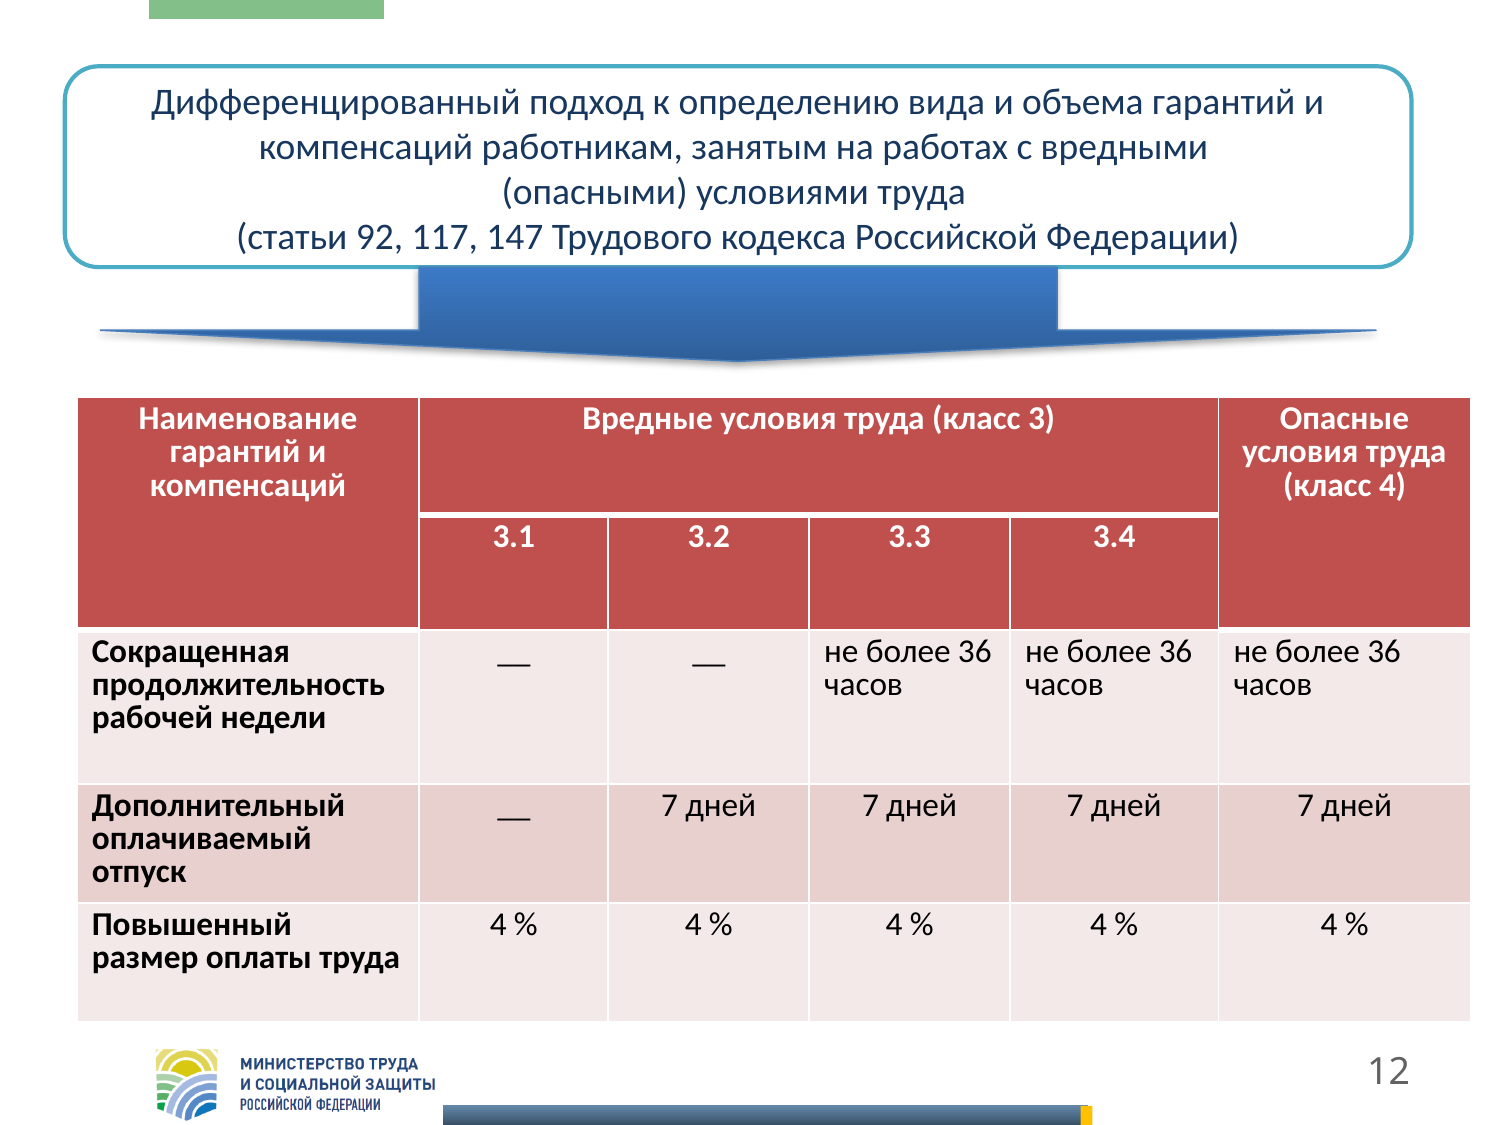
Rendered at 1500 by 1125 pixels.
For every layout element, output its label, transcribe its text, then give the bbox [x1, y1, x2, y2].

text_box [448, 1105, 1079, 1125]
text_box [1079, 1104, 1094, 1125]
table_cell не более 36 часов [810, 631, 1009, 783]
table_cell __ [420, 631, 607, 783]
table_cell не более 36 часов [1011, 631, 1218, 783]
table_cell 7 дней [1219, 785, 1470, 902]
table_cell 4 % [810, 904, 1009, 1021]
table_header Наименование гарантий и компенсаций [78, 398, 418, 627]
table_cell 3.1 [420, 518, 607, 629]
table_cell Повышенный размер оплаты труда [78, 904, 418, 1021]
table_cell не более 36 часов [1219, 633, 1470, 783]
text_box Дифференцированный подход к определению вида и объема гарантий и компенсаций работникам, занятым на работах с вредными (опасными) условиями труда (статьи 92, 117, 147 Трудового кодекса Российской Федерации) [62, 64, 1414, 270]
table_cell 4 % [609, 904, 808, 1021]
text_box [99, 266, 1377, 363]
table_cell 7 дней [810, 785, 1009, 902]
table_cell 4 % [420, 904, 607, 1021]
table_cell __ [609, 631, 808, 783]
table_cell Сокращенная продолжительность рабочей недели [78, 633, 418, 783]
slide_number 12 [1340, 1042, 1425, 1103]
table_cell __ [420, 785, 607, 902]
table_cell 3.4 [1011, 518, 1218, 629]
table_cell Дополнительный оплачиваемый отпуск [78, 785, 418, 902]
table_cell 3.2 [609, 518, 808, 629]
table_header Вредные условия труда (класс 3) [420, 398, 1218, 512]
table_cell 4 % [1011, 904, 1218, 1021]
table_cell 3.3 [810, 518, 1009, 629]
table_header Опасные условия труда (класс 4) [1219, 398, 1470, 627]
picture [149, 0, 385, 19]
table_cell 4 % [1219, 904, 1470, 1021]
picture [147, 1043, 444, 1125]
table_cell 7 дней [1011, 785, 1218, 902]
table_cell 7 дней [609, 785, 808, 902]
